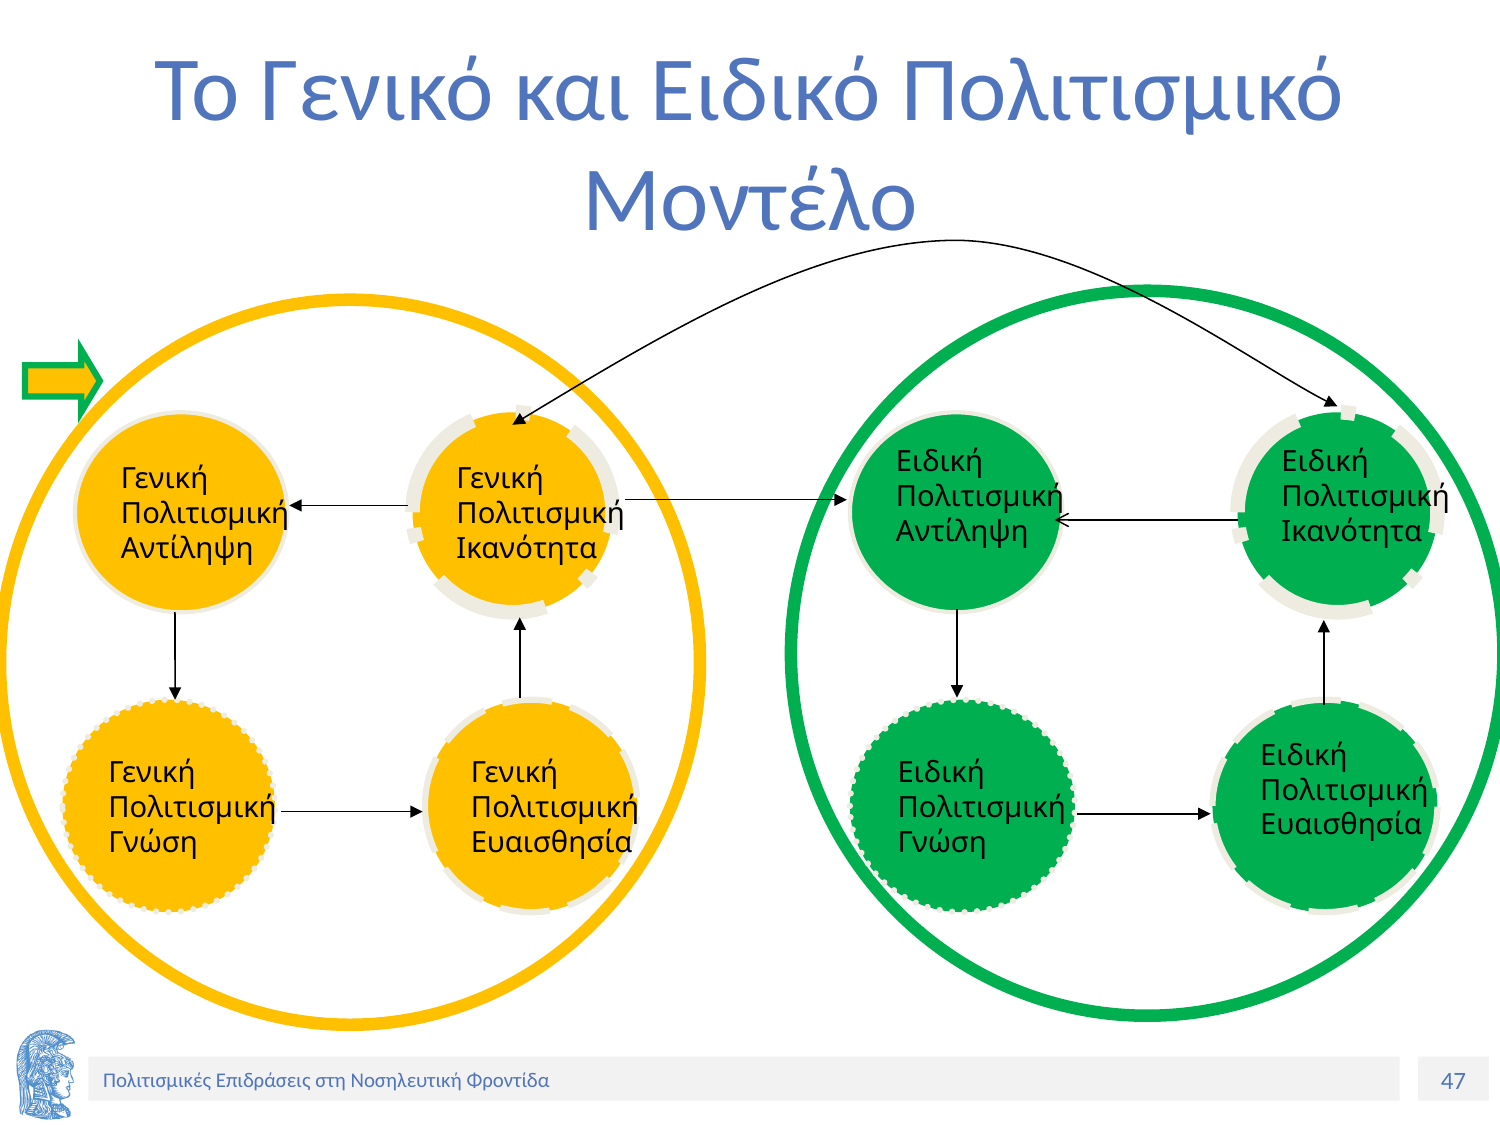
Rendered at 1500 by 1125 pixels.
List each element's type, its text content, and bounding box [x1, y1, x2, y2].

text_box Γενική Πολιτισμική Ικανότητα [412, 412, 613, 613]
text_box [289, 499, 408, 512]
text_box [512, 240, 1338, 425]
text_box Ειδική Πολιτισμική Ικανότητα [1237, 412, 1438, 613]
text_box [280, 805, 423, 818]
text_box [513, 617, 526, 698]
text_box [624, 493, 847, 506]
text_box [168, 612, 182, 700]
text_box [24, 349, 100, 413]
picture [9, 1026, 81, 1120]
text_box Γενική Πολιτισμική Ευαισθησία [424, 699, 638, 913]
text_box Γενική Πολιτισμική Αντίληψη [74, 412, 288, 613]
text_box [950, 608, 964, 698]
text_box [0, 299, 700, 1025]
text_box Ειδική Πολιτισμική Ευαισθησία [1212, 699, 1438, 913]
title Το Γενικό και Ειδικό Πολιτισμικό Μοντέλο [75, 45, 1425, 233]
text_box [1317, 619, 1330, 705]
text_box [1077, 807, 1211, 820]
text_box Ειδική Πολιτισμική Αντίληψη [849, 415, 1063, 613]
text_box Ειδική Πολιτισμική Γνώση [849, 699, 1075, 913]
text_box [790, 290, 1500, 1016]
text_box Γενική Πολιτισμική Γνώση [62, 699, 275, 913]
